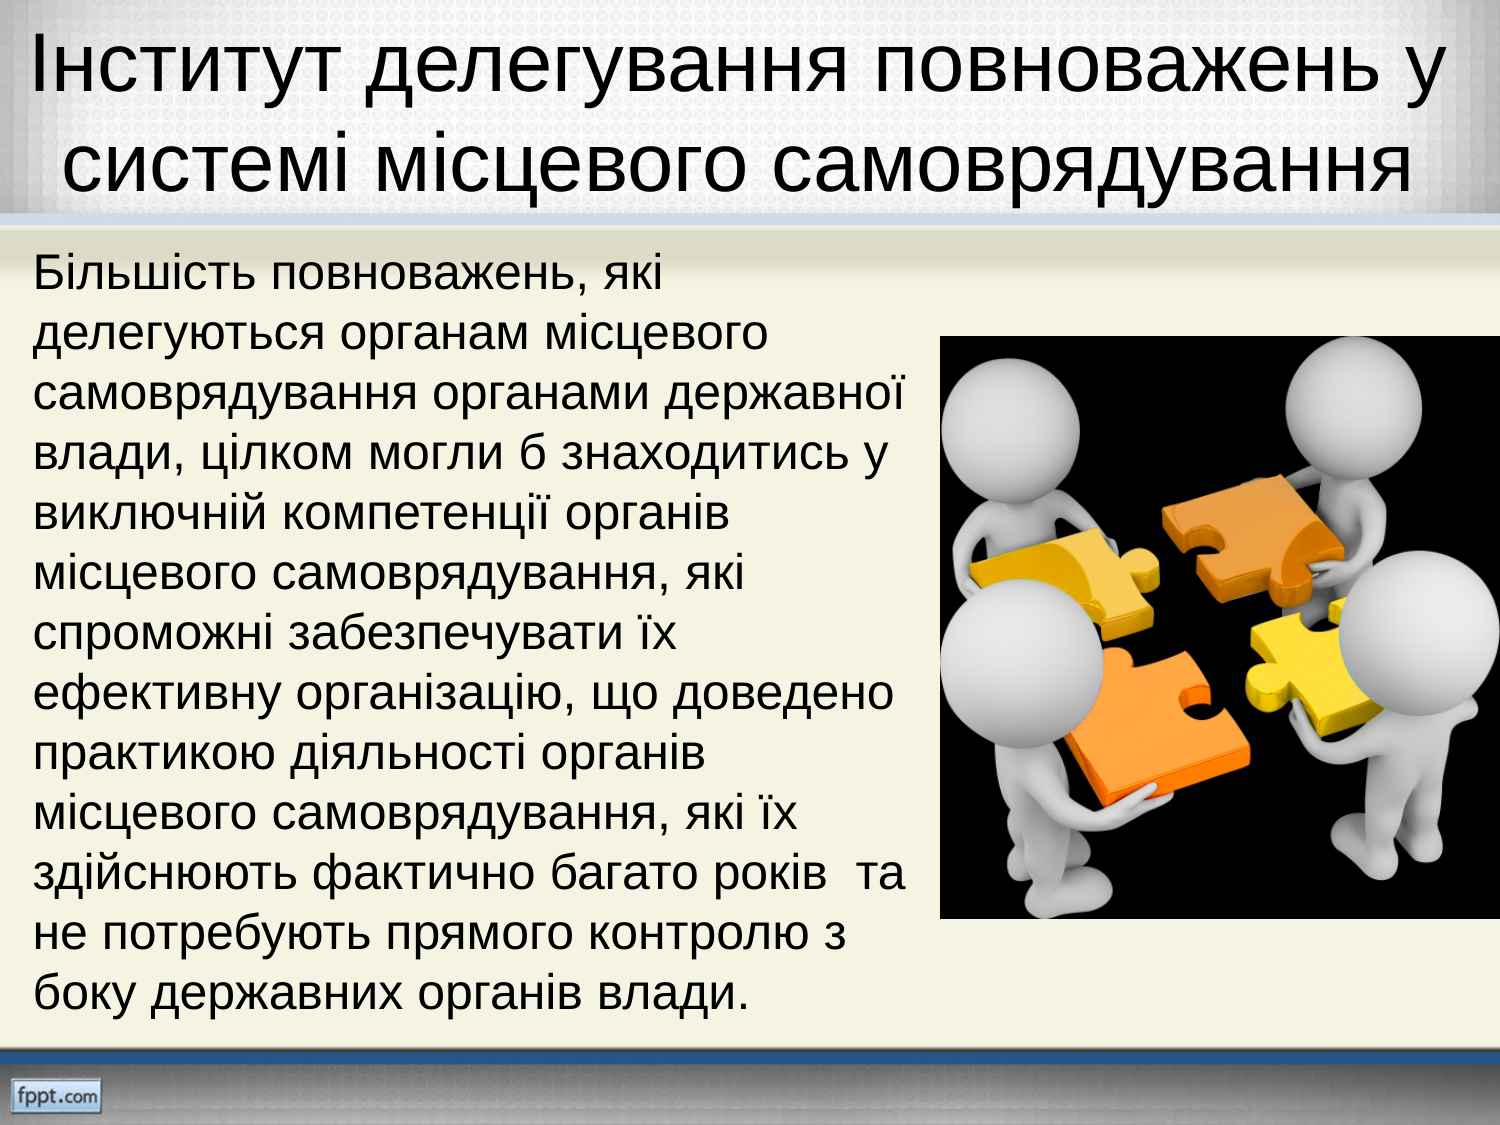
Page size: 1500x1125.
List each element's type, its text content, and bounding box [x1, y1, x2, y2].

picture [0, 0, 1500, 1125]
title Інститут делегування повноважень у системі місцевого самоврядування [5, 30, 1471, 185]
list Більшість повноважень, які делегуються органам місцевого самоврядування органами державної влади, цілком могли б знаходитись у виключній компетенції органів місцевого самоврядування, які спроможні забезпечувати їх ефективну організацію, що доведено практикою діяльності органів місцевого самоврядування, які їх здійснюють фактично багато років та не потребують прямого контролю з боку державних органів влади. [17, 231, 945, 1024]
